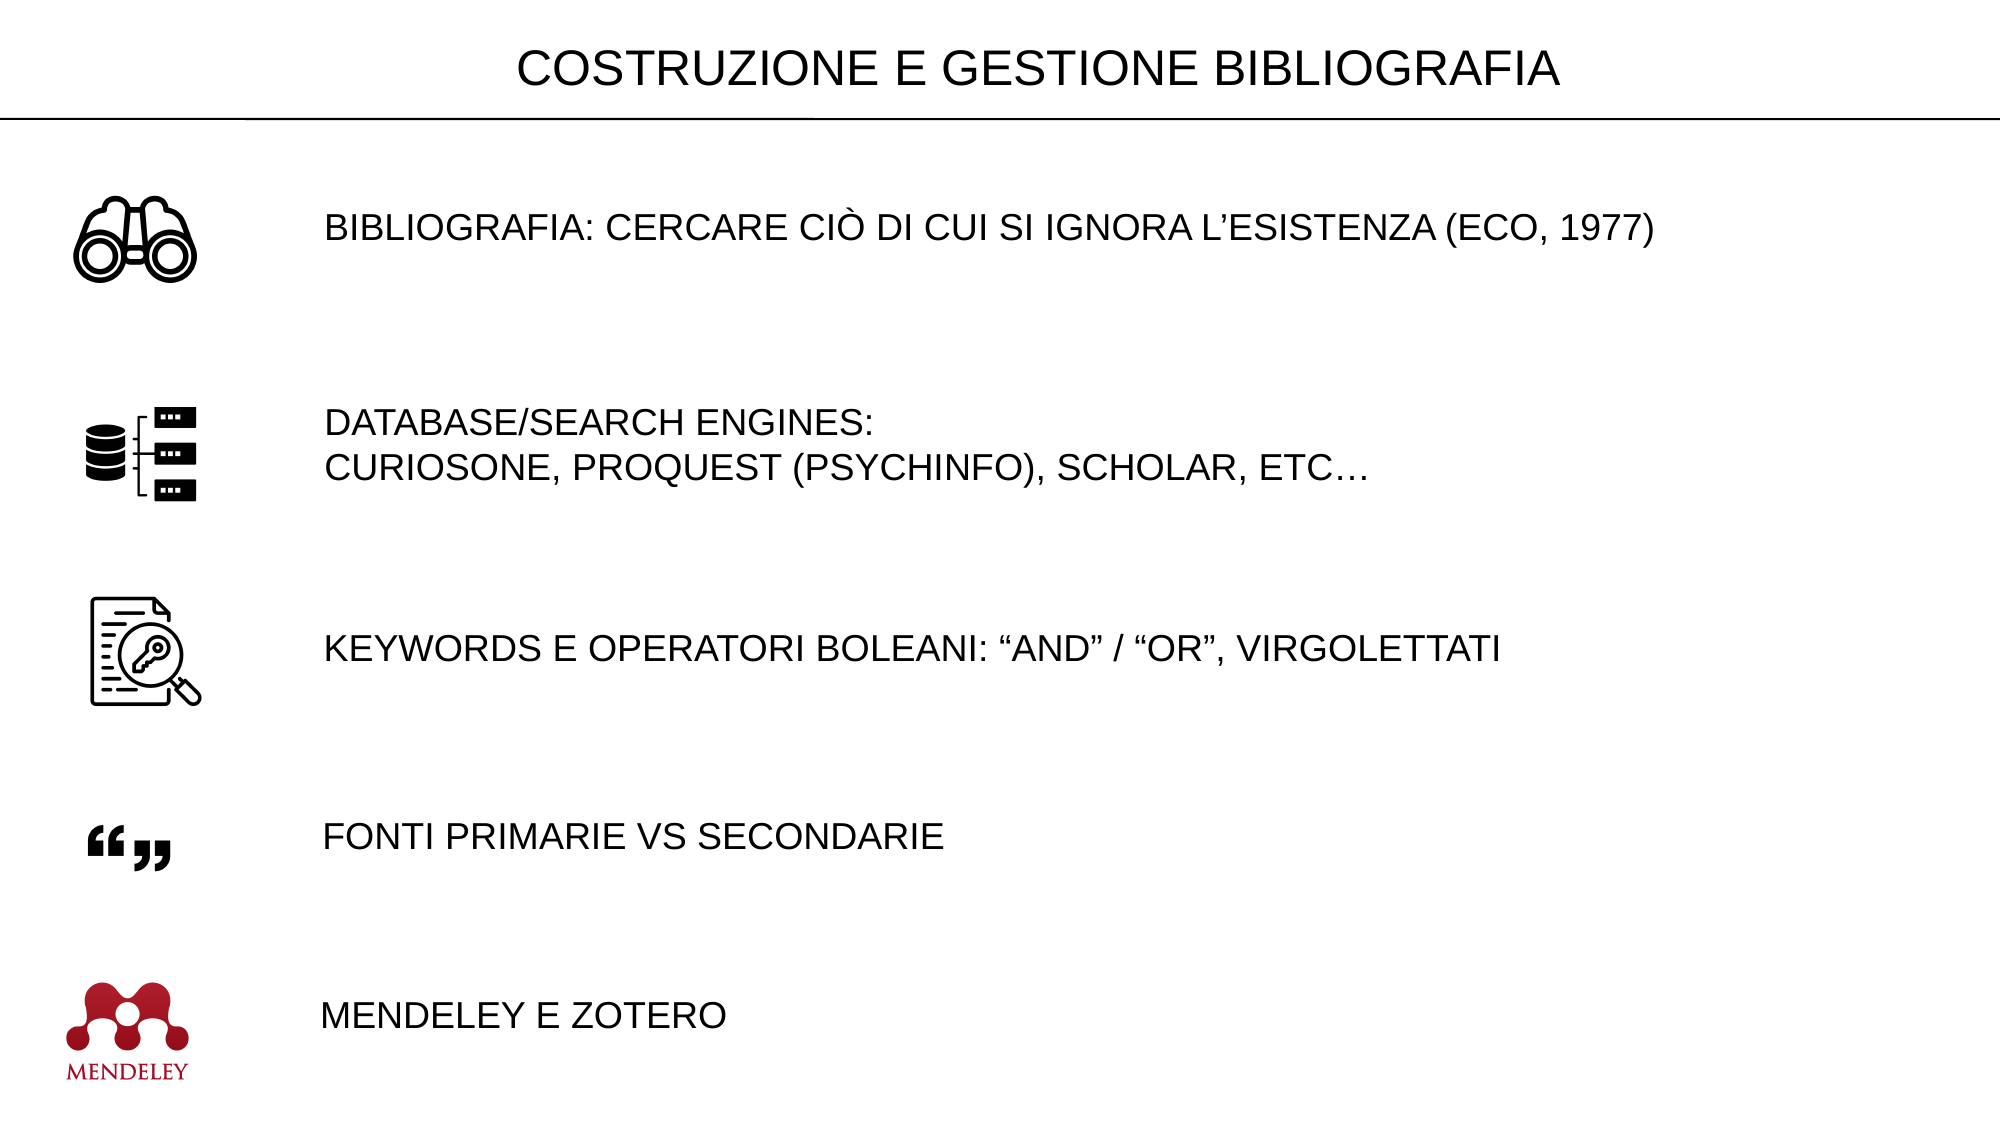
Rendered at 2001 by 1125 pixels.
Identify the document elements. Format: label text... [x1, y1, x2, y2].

picture [67, 795, 191, 897]
text_box Fonti primarie vs secondarie [307, 805, 961, 865]
picture [67, 407, 213, 514]
picture [53, 169, 217, 301]
text_box Database/Search engines: curiosone, Proquest (psychinfo), scholar, etc… [309, 390, 1387, 496]
text_box Keywords e operatori boleani: “AND” / “OR”, virgolettati [308, 616, 1518, 677]
picture [77, 593, 213, 710]
text_box BIBLIOGRAFIA: CERCARE Ciò di cui si ignora l’esistenza (Eco, 1977) [309, 195, 1682, 256]
picture [63, 980, 191, 1082]
text_box Mendeley e Zotero [305, 983, 743, 1044]
text_box Costruzione e gestione bibliografia [428, 27, 1650, 103]
